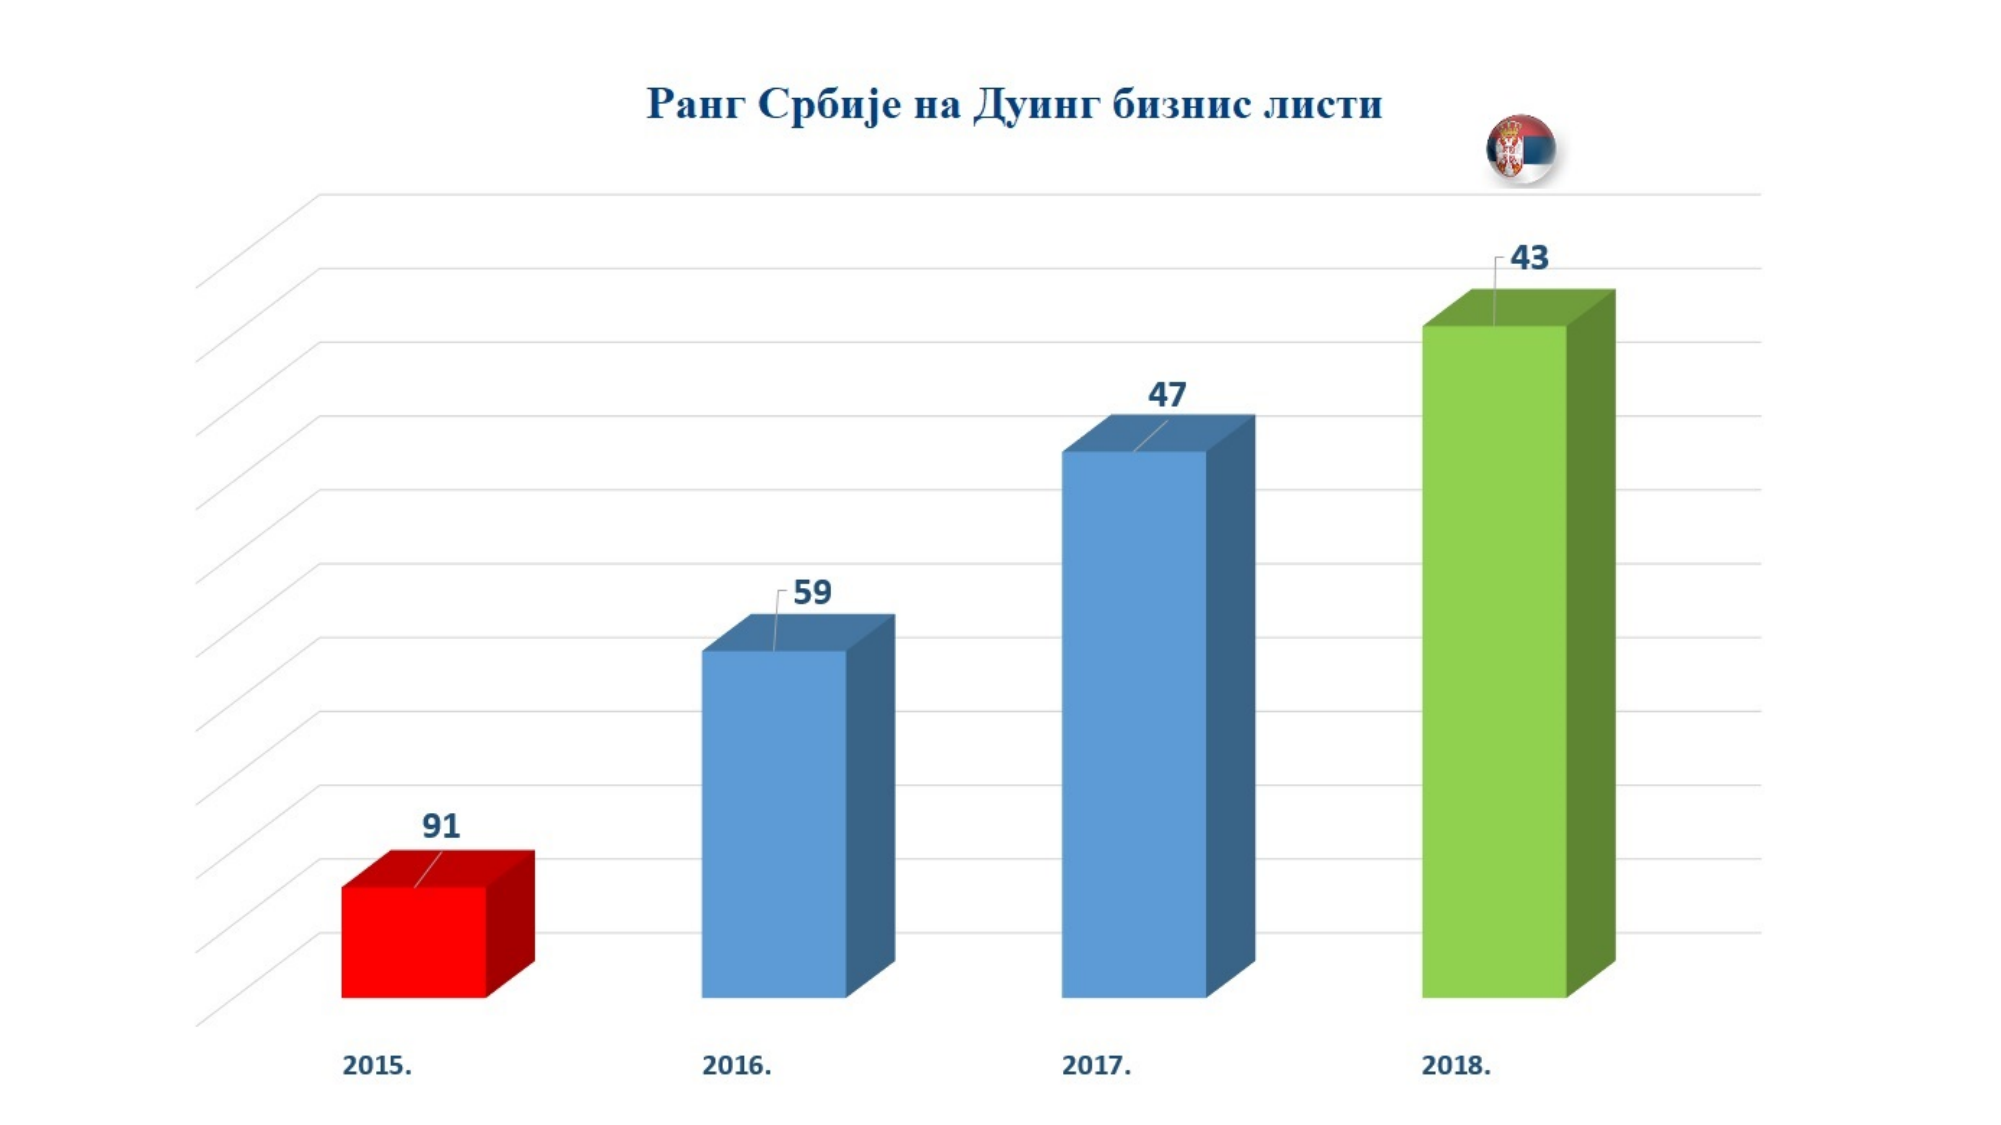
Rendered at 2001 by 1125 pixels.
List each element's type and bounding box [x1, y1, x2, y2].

picture [160, 23, 1811, 1115]
